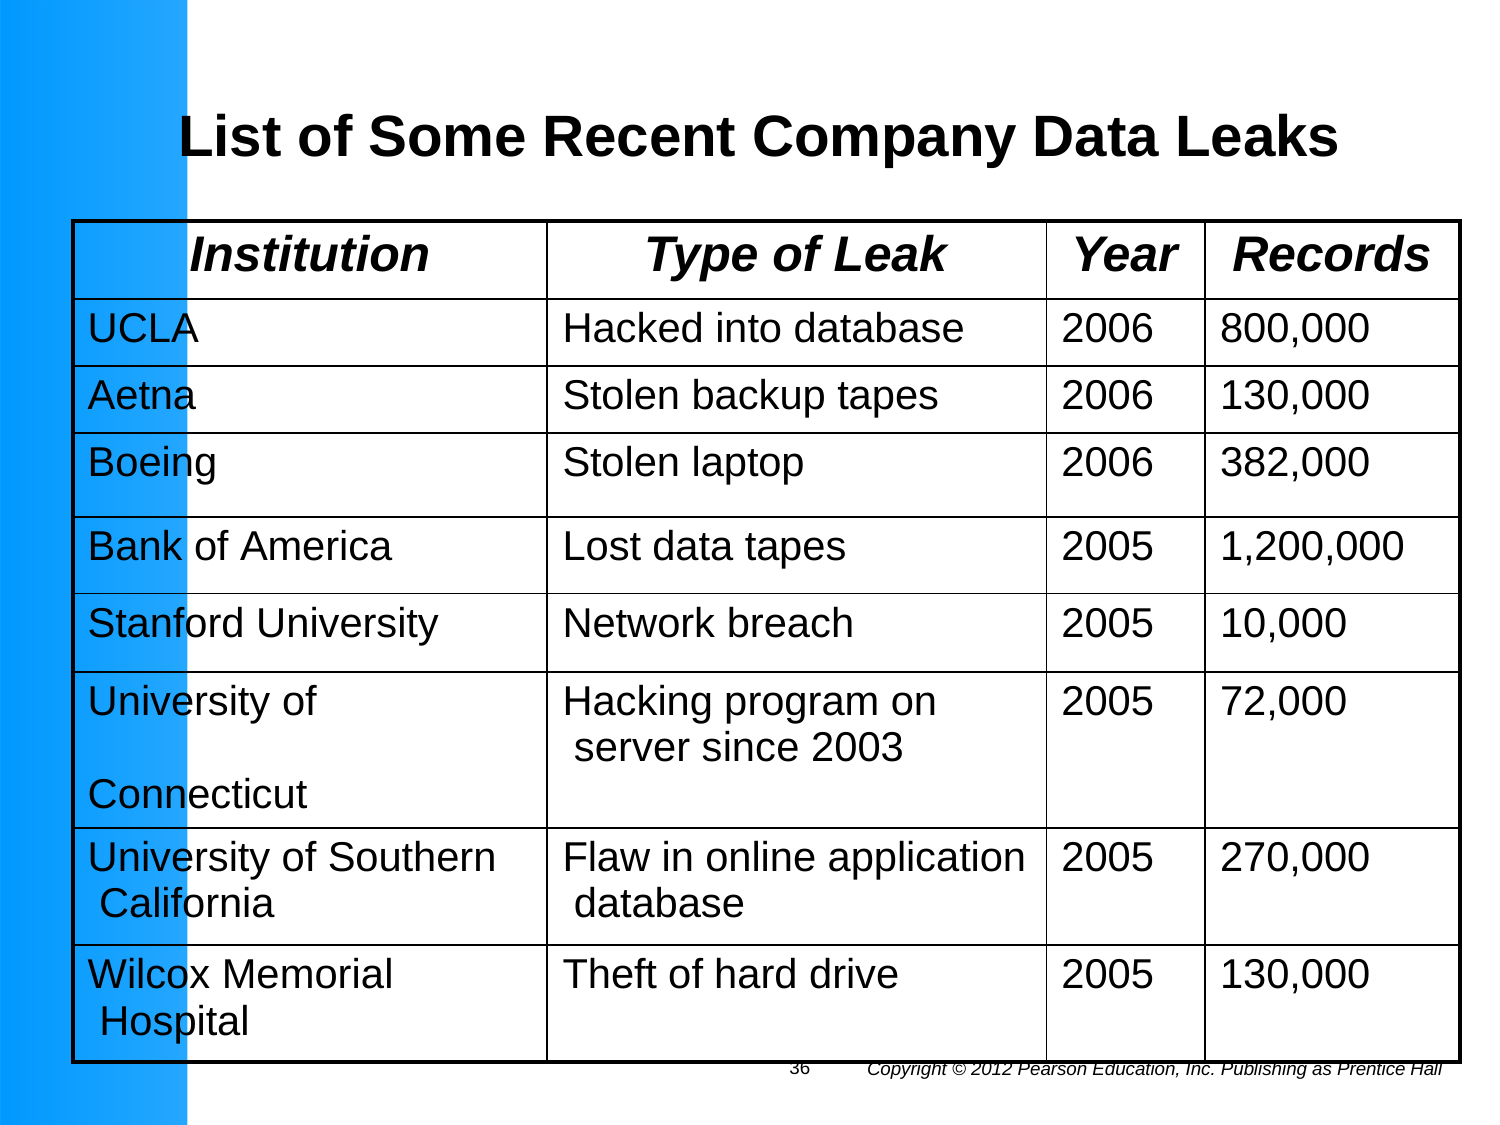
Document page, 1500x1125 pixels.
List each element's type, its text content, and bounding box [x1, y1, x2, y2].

table_cell Flaw in online application database [548, 829, 1046, 944]
footer Copyright © 2012 Pearson Education, Inc. Publishing as Prentice Hall [865, 1064, 1447, 1125]
table_cell 2005 [1047, 673, 1204, 827]
table_cell 2005 [1047, 946, 1204, 1060]
table_cell 270,000 [1206, 829, 1458, 944]
table_cell 2006 [1047, 300, 1204, 365]
table_cell Boeing [75, 434, 546, 516]
picture [0, 0, 188, 1125]
table_cell Stanford University [75, 594, 546, 671]
table_cell 72,000 [1206, 673, 1458, 827]
table_cell Bank of America [75, 518, 546, 593]
table_cell University of Connecticut [75, 673, 546, 827]
table_cell 382,000 [1206, 434, 1458, 516]
table_cell Wilcox Memorial Hospital [75, 946, 546, 1060]
table_header Type of Leak [548, 223, 1046, 298]
table_cell 2006 [1047, 367, 1204, 432]
table_cell UCLA [75, 300, 546, 365]
table_header Records [1206, 223, 1458, 298]
table_cell 2006 [1047, 434, 1204, 516]
table_cell Aetna [75, 367, 546, 432]
table_cell Stolen laptop [548, 434, 1046, 516]
table_cell Network breach [548, 594, 1046, 671]
table_cell Lost data tapes [548, 518, 1046, 593]
table_cell 1,200,000 [1206, 518, 1458, 593]
table_cell 2005 [1047, 594, 1204, 671]
table_cell 130,000 [1206, 367, 1458, 432]
table_cell 2005 [1047, 829, 1204, 944]
title List of Some Recent Company Data Leaks [176, 95, 1346, 219]
table_cell Hacking program on server since 2003 [548, 673, 1046, 827]
table_header Institution [75, 223, 546, 298]
slide_number 36 [783, 1064, 817, 1125]
table_cell 10,000 [1206, 594, 1458, 671]
table_cell 2005 [1047, 518, 1204, 593]
table_header Year [1047, 223, 1204, 298]
table_cell Theft of hard drive [548, 946, 1046, 1060]
table_cell 800,000 [1206, 300, 1458, 365]
table_cell University of Southern California [75, 829, 546, 944]
table_cell Hacked into database [548, 300, 1046, 365]
table_cell 130,000 [1206, 946, 1458, 1060]
table_cell Stolen backup tapes [548, 367, 1046, 432]
